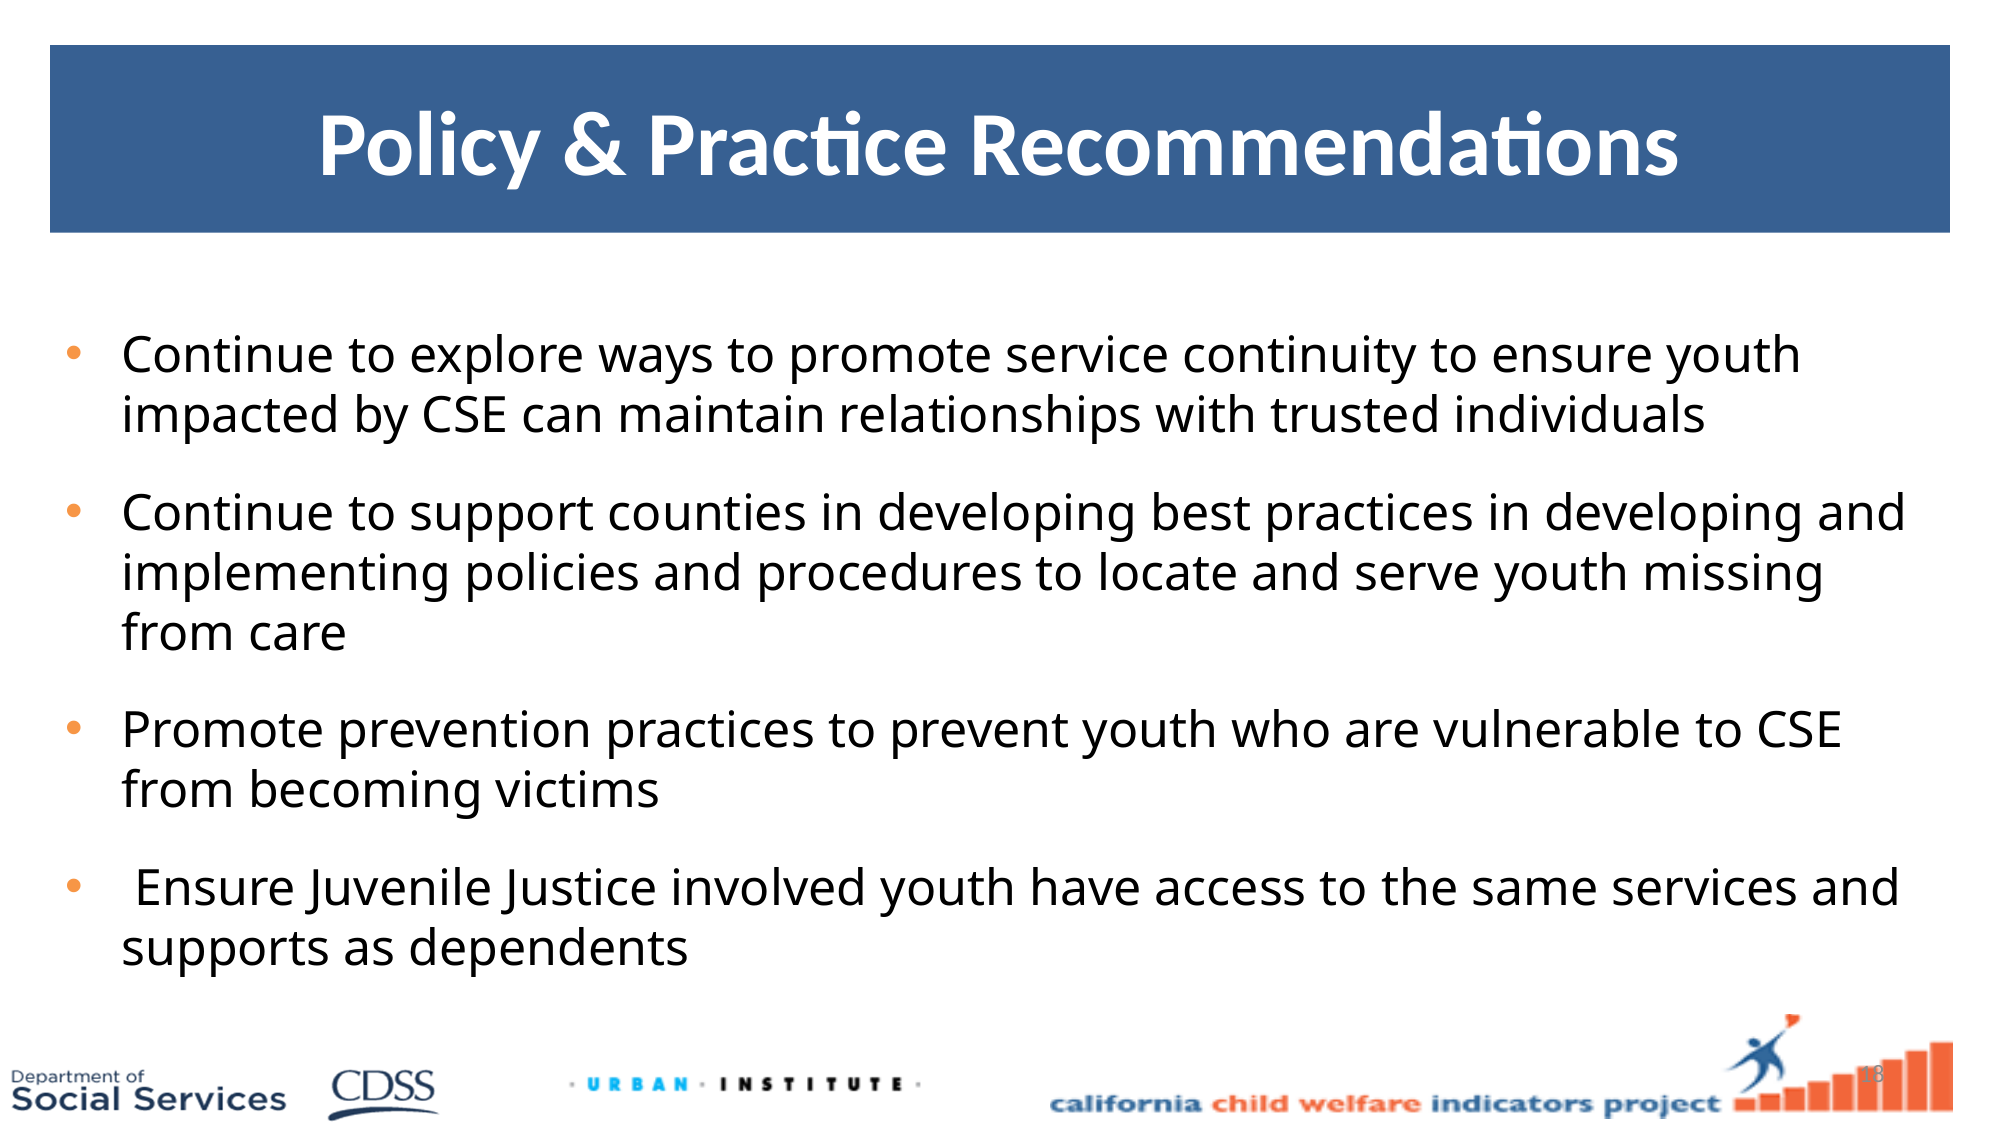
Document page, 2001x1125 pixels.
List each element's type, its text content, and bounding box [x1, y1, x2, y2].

title Policy & Practice Recommendations [50, 45, 1950, 233]
picture [1050, 1014, 1953, 1119]
picture [521, 1035, 989, 1125]
slide_number 18 [1433, 1042, 1900, 1103]
list Continue to explore ways to promote service continuity to ensure youth impacted by CSE can maintain relationships with trusted individuals Continue to support counties in developing best practices in developing and implementing policies and procedures to locate and serve youth missing from care Promote prevention practices to prevent youth who are vulnerable to CSE from becoming victims Ensure Juvenile Justice involved youth have access to the same services and supports as dependents [50, 314, 1950, 988]
picture [0, 1061, 464, 1125]
